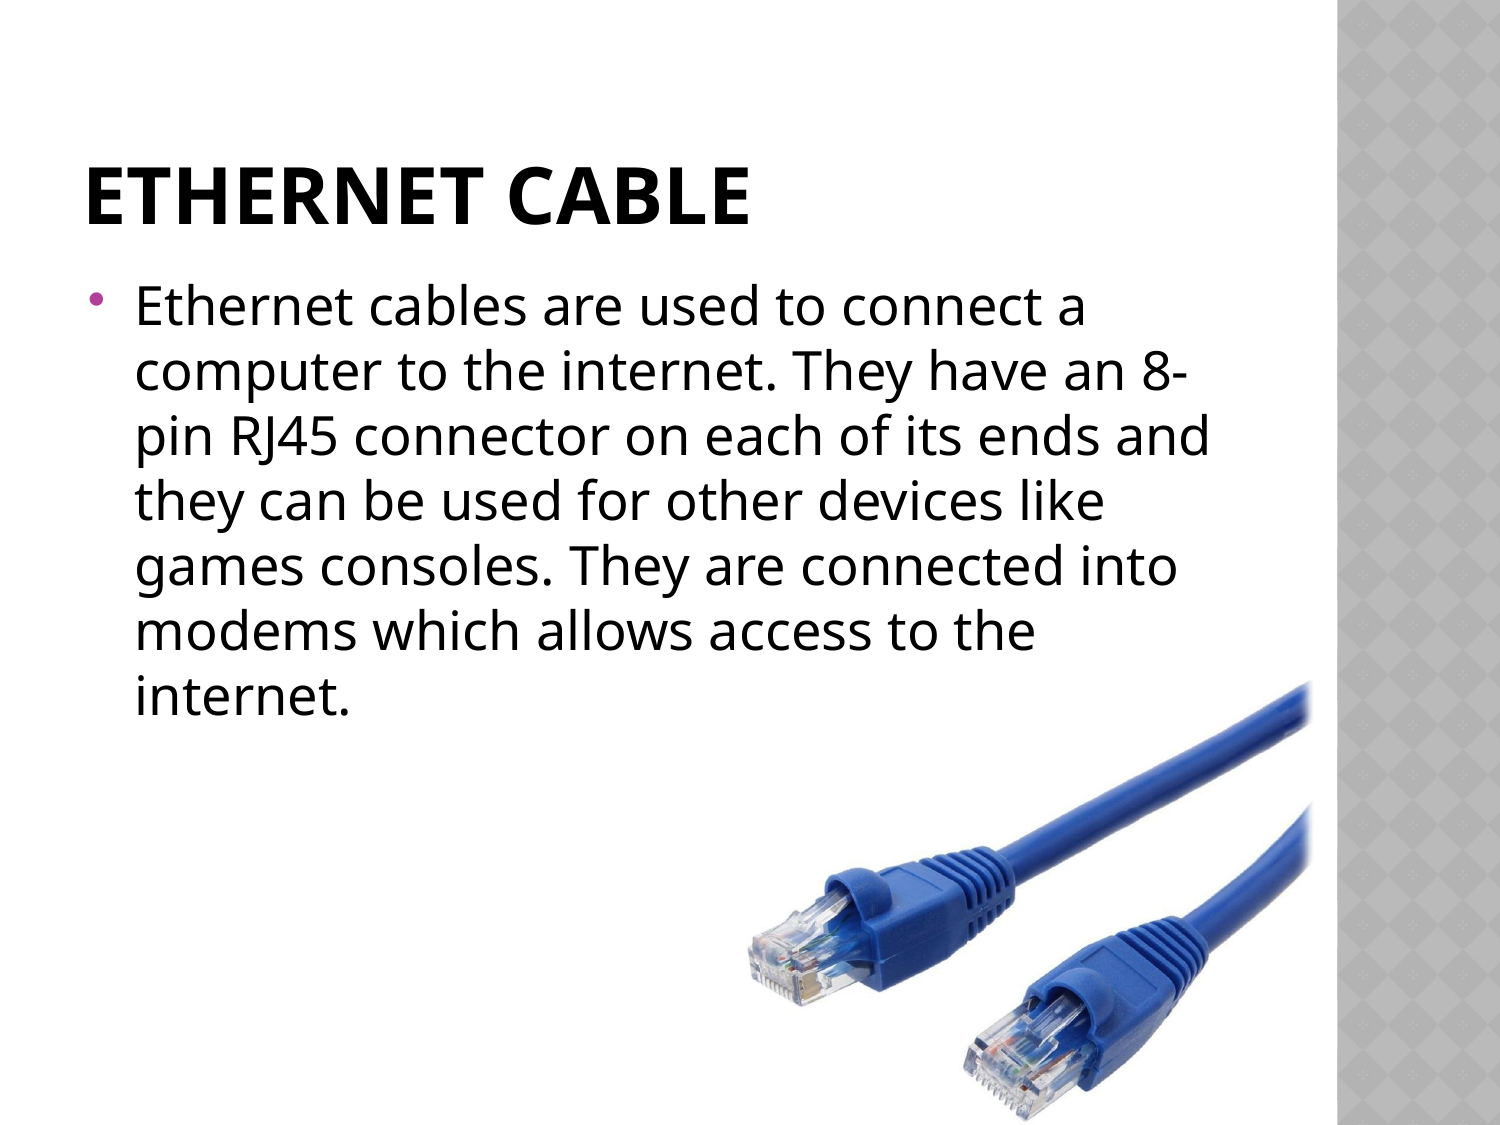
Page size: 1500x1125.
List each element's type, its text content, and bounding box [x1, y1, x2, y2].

title Ethernet cable [75, 52, 1263, 240]
list Ethernet cables are used to connect a computer to the internet. They have an 8-pin RJ45 connector on each of its ends and they can be used for other devices like games consoles. They are connected into modems which allows access to the internet. [75, 264, 1263, 1059]
picture [732, 680, 1324, 1125]
